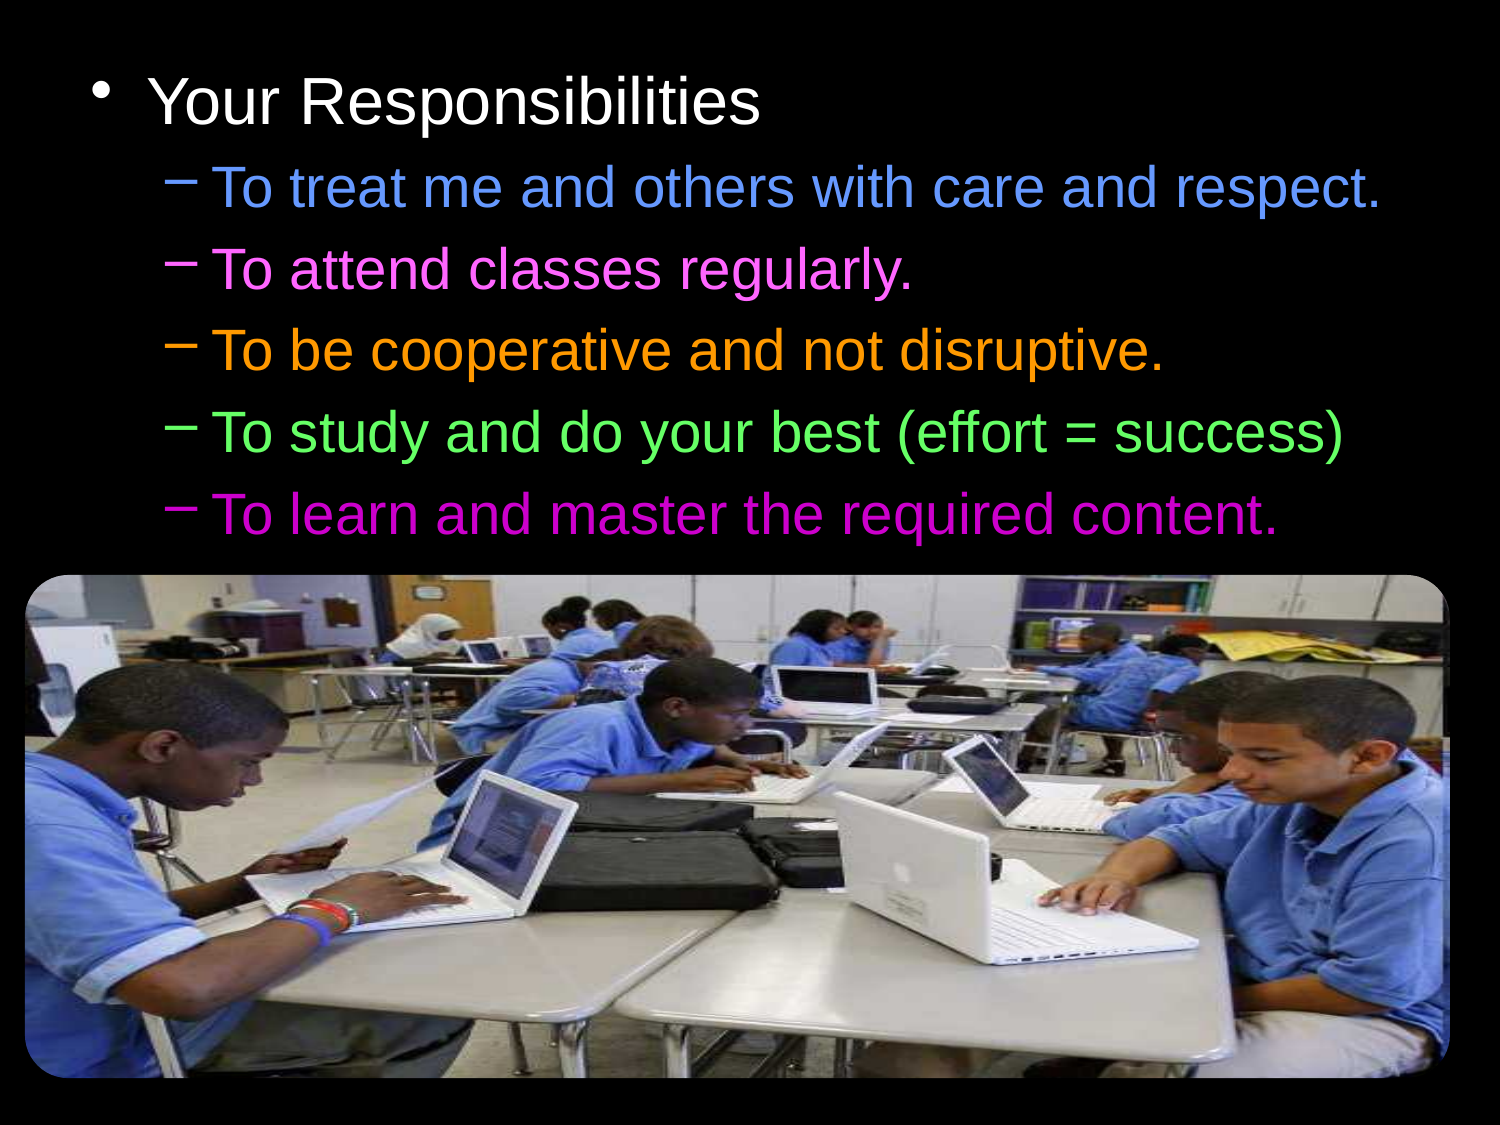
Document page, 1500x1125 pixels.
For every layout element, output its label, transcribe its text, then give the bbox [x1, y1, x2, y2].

list Your Responsibilities To treat me and others with care and respect. To attend classes regularly. To be cooperative and not disruptive. To study and do your best (effort = success) To learn and master the required content. [74, 49, 1426, 573]
picture [24, 574, 1451, 1079]
